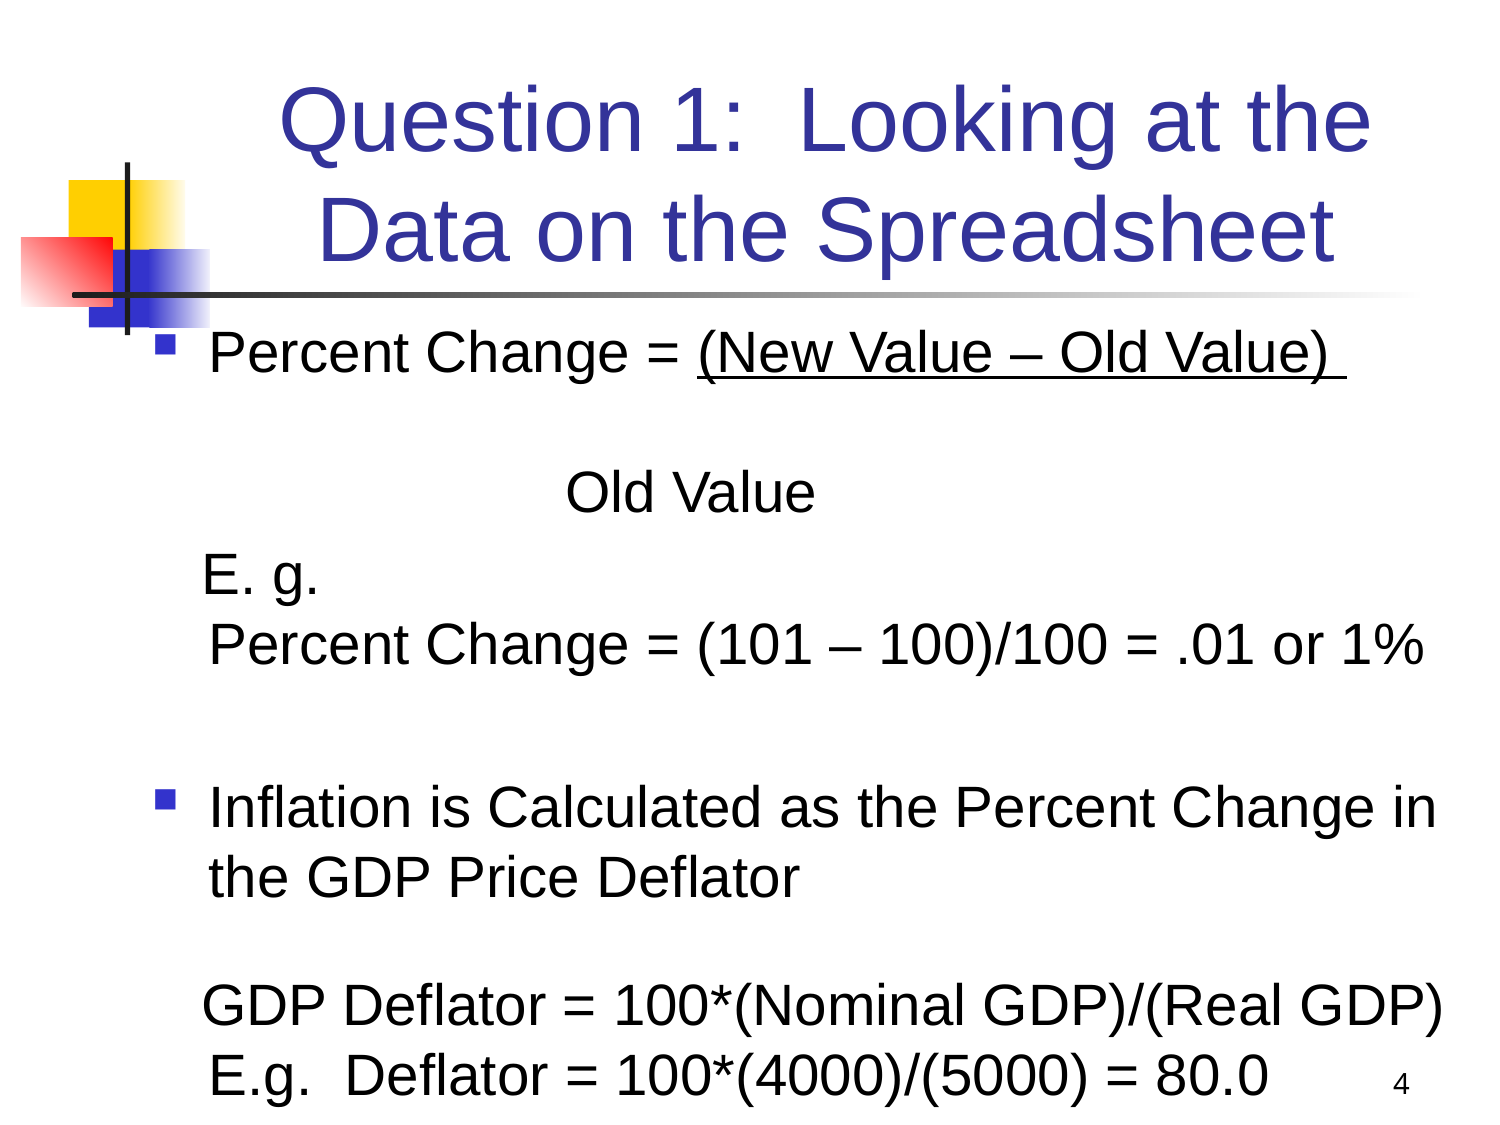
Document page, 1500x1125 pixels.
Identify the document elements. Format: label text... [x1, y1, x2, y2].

list Percent Change = (New Value – Old Value) Old Value E. g. Percent Change = (101 – 100)/100 = .01 or 1% Inflation is Calculated as the Percent Change in the GDP Price Deflator GDP Deflator = 100*(Nominal GDP)/(Real GDP) E.g. Deflator = 100*(4000)/(5000) = 80.0 [137, 224, 1500, 1088]
slide_number 4 [1112, 1088, 1426, 1113]
title Question 1: Looking at the Data on the Spreadsheet [187, 125, 1466, 224]
